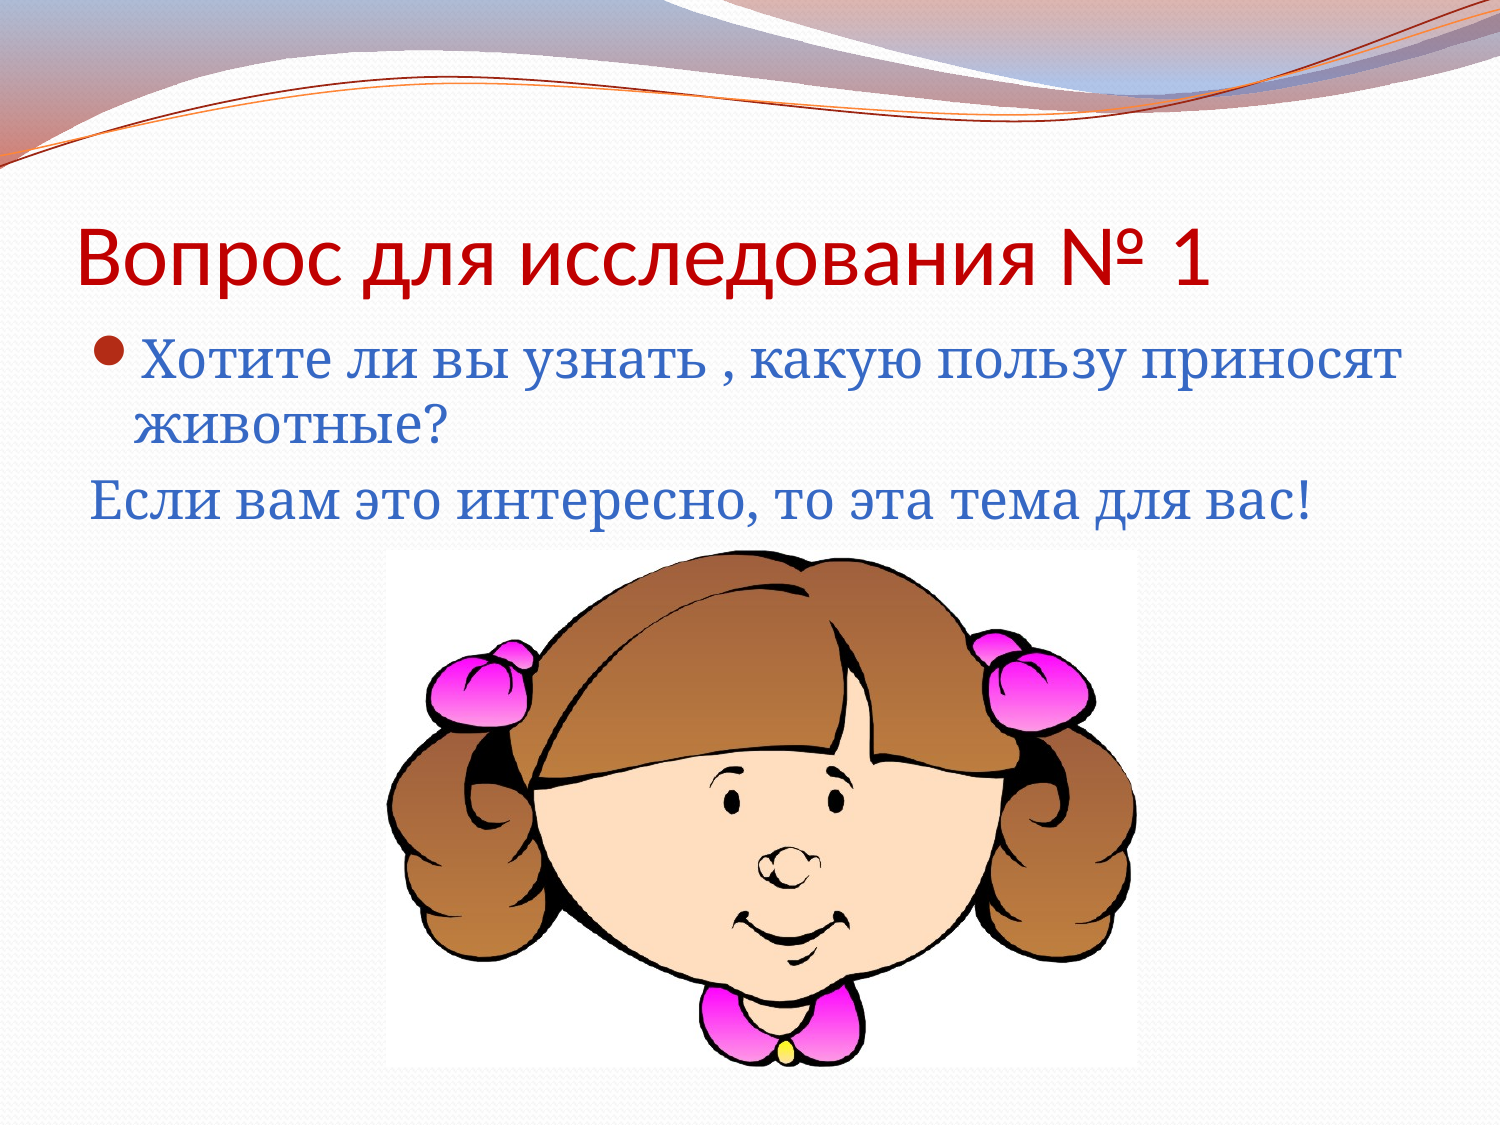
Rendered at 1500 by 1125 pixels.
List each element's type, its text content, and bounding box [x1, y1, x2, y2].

picture [386, 550, 1137, 1067]
list Хотите ли вы узнать , какую пользу приносят животные? Если вам это интересно, то эта тема для вас! [75, 317, 1425, 1038]
title Вопрос для исследования № 1 [75, 115, 1425, 303]
